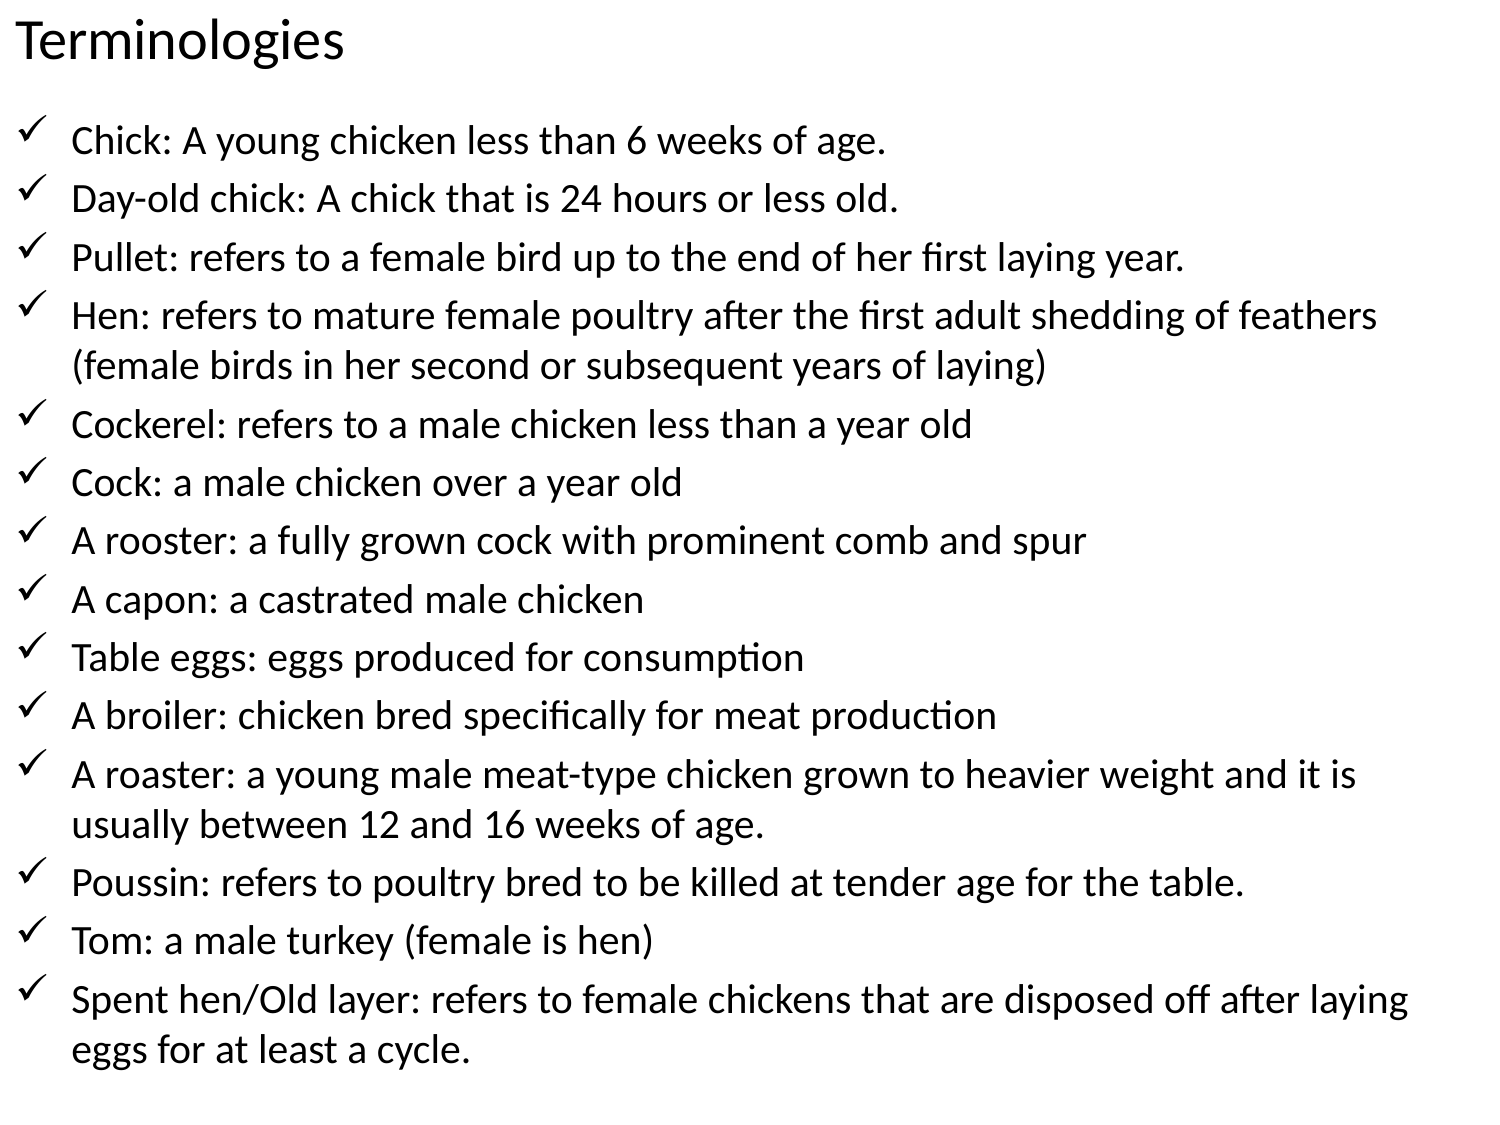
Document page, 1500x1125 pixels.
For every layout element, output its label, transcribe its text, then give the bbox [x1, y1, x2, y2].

title Terminologies [0, 0, 1350, 73]
list Chick: A young chicken less than 6 weeks of age. Day-old chick: A chick that is 24 hours or less old. Pullet: refers to a female bird up to the end of her first laying year. Hen: refers to mature female poultry after the first adult shedding of feathers (female birds in her second or subsequent years of laying) Cockerel: refers to a male chicken less than a year old Cock: a male chicken over a year old A rooster: a fully grown cock with prominent comb and spur A capon: a castrated male chicken Table eggs: eggs produced for consumption A broiler: chicken bred specifically for meat production A roaster: a young male meat-type chicken grown to heavier weight and it is usually between 12 and 16 weeks of age. Poussin: refers to poultry bred to be killed at tender age for the table. Tom: a male turkey (female is hen) Spent hen/Old layer: refers to female chickens that are disposed off after laying eggs for at least a cycle. [0, 105, 1500, 1125]
